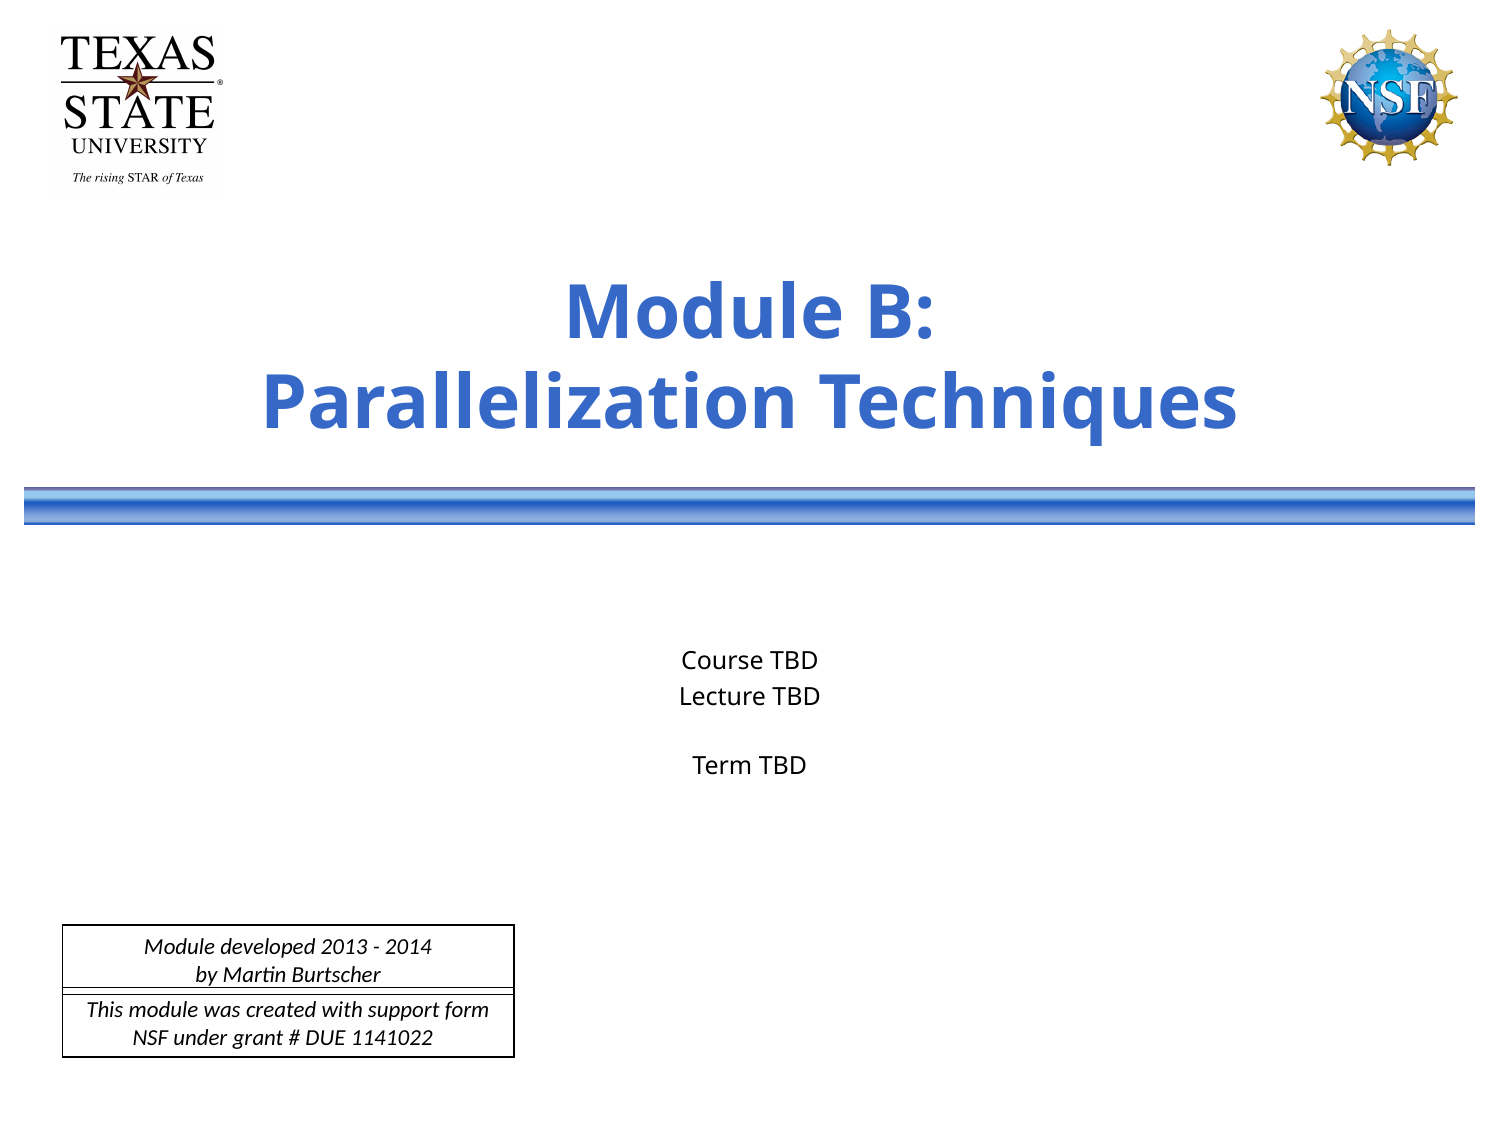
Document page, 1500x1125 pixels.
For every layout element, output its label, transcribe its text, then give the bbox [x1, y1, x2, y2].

subtitle Course TBD Lecture TBD Term TBD [224, 637, 1276, 926]
title Module B: Parallelization Techniques [112, 232, 1388, 476]
picture [50, 26, 225, 194]
picture [24, 487, 1475, 525]
picture [1318, 26, 1459, 167]
